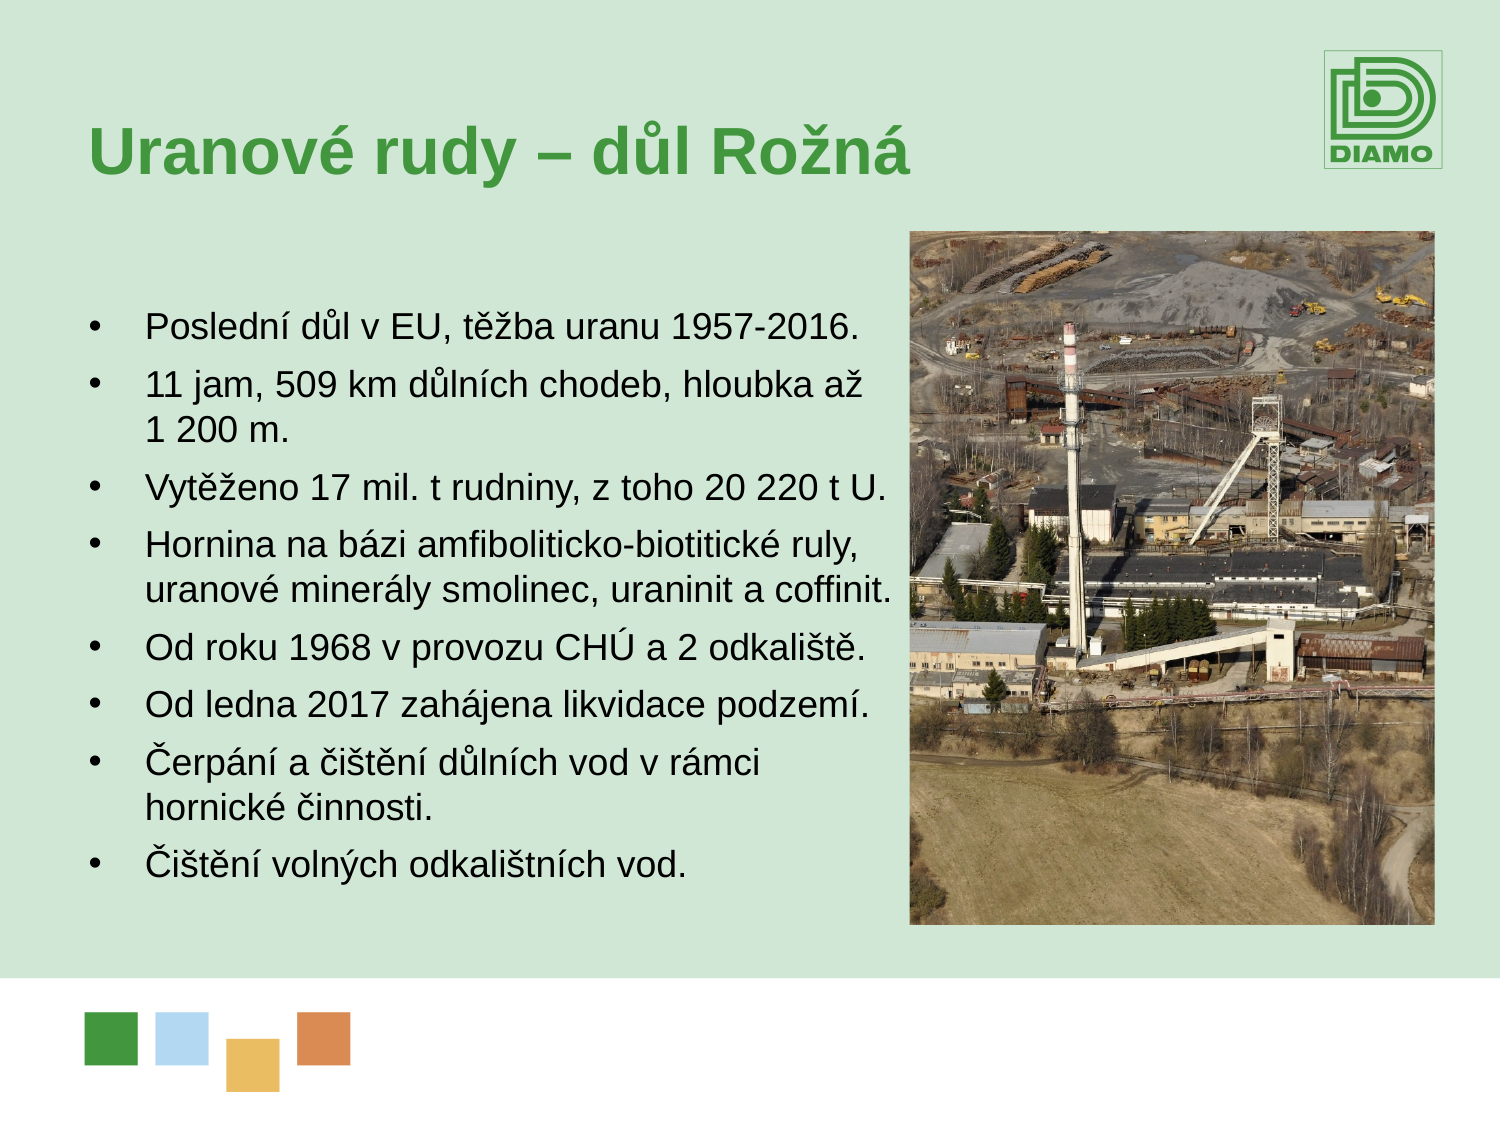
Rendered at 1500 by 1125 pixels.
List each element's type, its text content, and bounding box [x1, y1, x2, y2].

picture [0, 0, 1500, 1125]
text_box Poslední důl v EU, těžba uranu 1957-2016. 11 jam, 509 km důlních chodeb, hloubka až 1 200 m. Vytěženo 17 mil. t rudniny, z toho 20 220 t U. Hornina na bázi amfiboliticko-biotitické ruly, uranové minerály smolinec, uraninit a coffinit. Od roku 1968 v provozu CHÚ a 2 odkaliště. Od ledna 2017 zahájena likvidace podzemí. Čerpání a čištění důlních vod v rámci hornické činnosti. Čištění volných odkalištních vod. [88, 295, 904, 893]
text_box Uranové rudy – důl Rožná [88, 100, 1344, 196]
